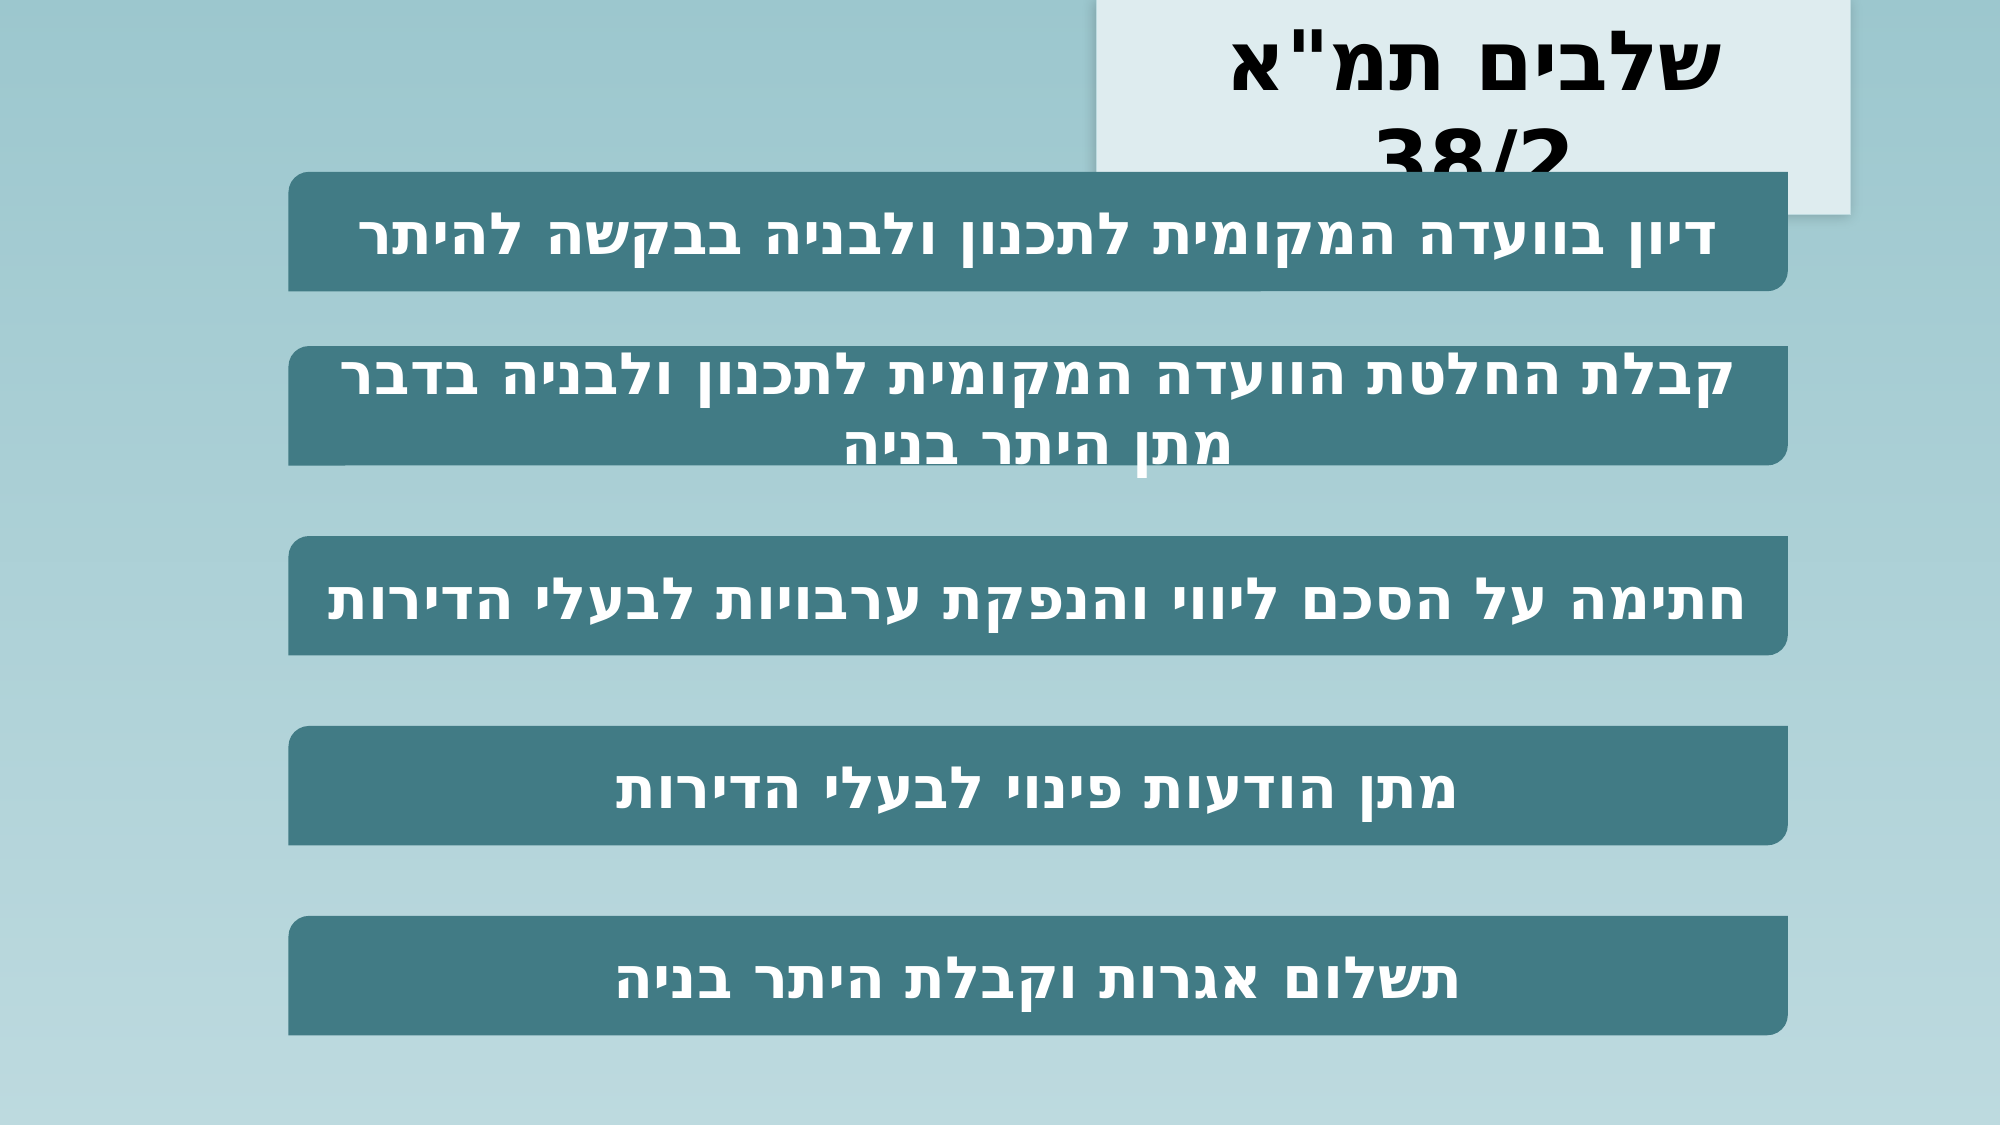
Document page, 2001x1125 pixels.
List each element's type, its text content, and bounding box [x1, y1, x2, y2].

text_box מתן הודעות פינוי לבעלי הדירות [288, 725, 1788, 846]
text_box דיון בוועדה המקומית לתכנון ולבניה בבקשה להיתר [288, 171, 1788, 292]
text_box קבלת החלטת הוועדה המקומית לתכנון ולבניה בדבר מתן היתר בניה [288, 346, 1788, 466]
text_box תשלום אגרות וקבלת היתר בניה [288, 915, 1788, 1036]
text_box חתימה על הסכם ליווי והנפקת ערבויות לבעלי הדירות [288, 536, 1788, 656]
text_box שלבים תמ"א 38/2 [1096, 0, 1851, 215]
